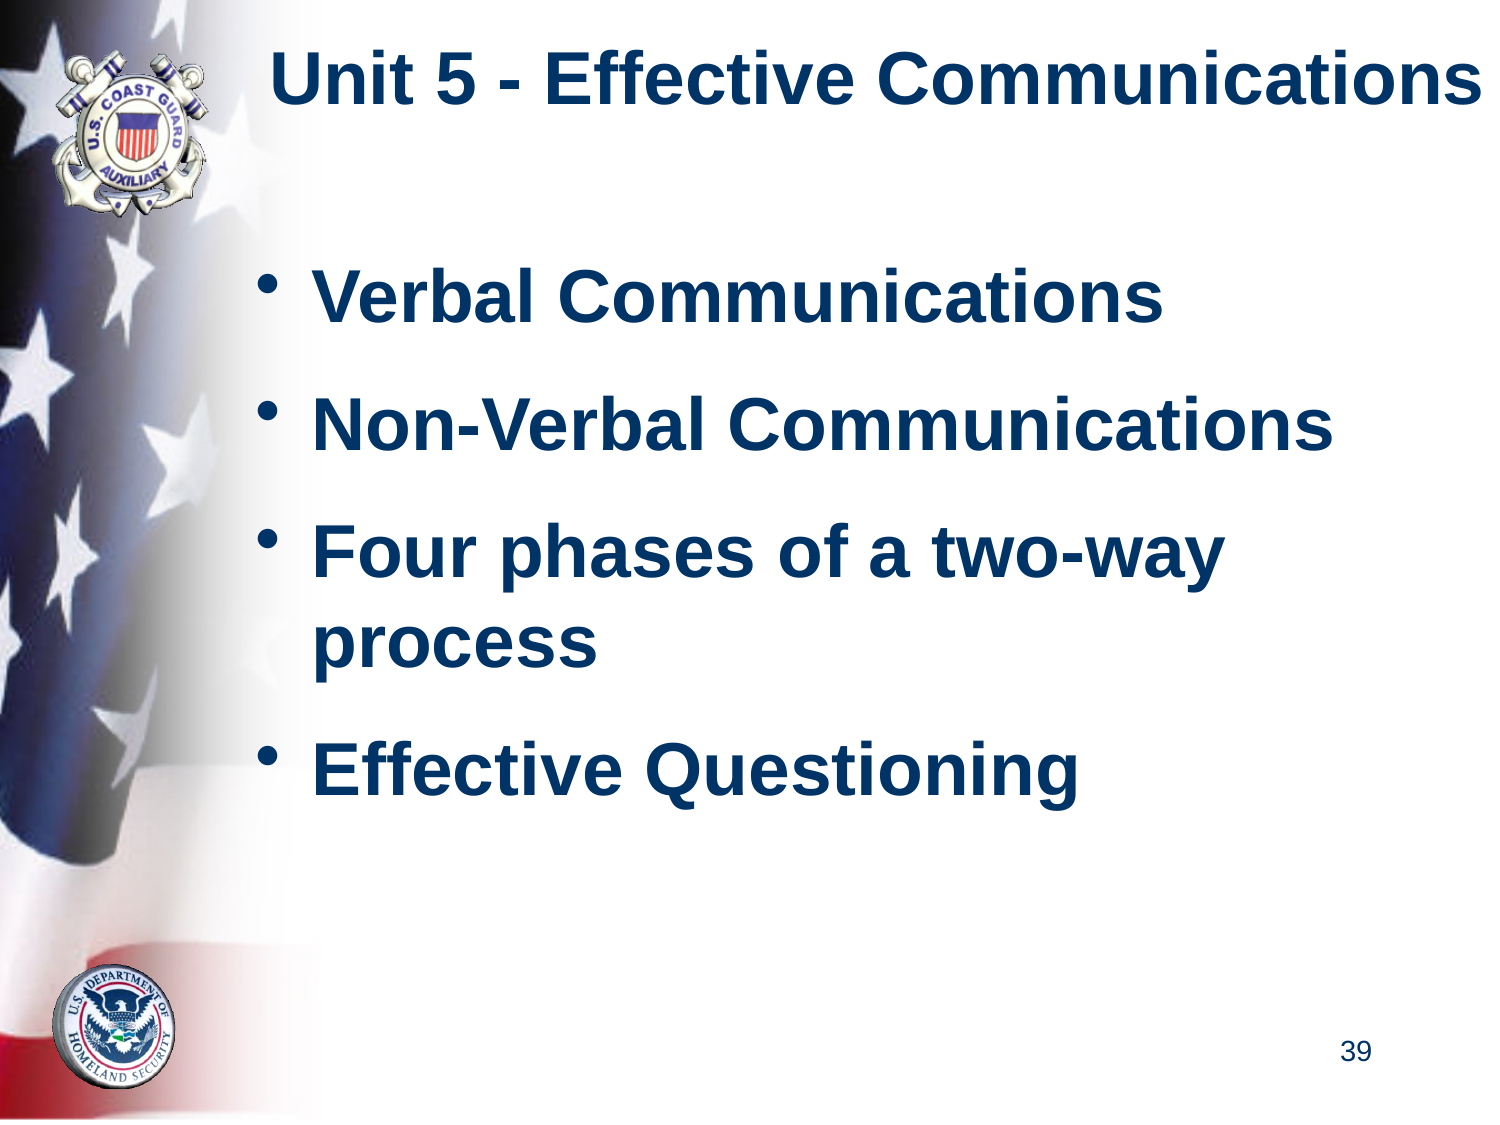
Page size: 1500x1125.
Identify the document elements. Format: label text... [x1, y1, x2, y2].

list Verbal Communications Non-Verbal Communications Four phases of a two-way process Effective Questioning [240, 239, 1440, 990]
title Unit 5 - Effective Communications [240, 0, 1500, 150]
slide_number 39 [1074, 1025, 1388, 1100]
picture [0, 0, 1500, 1125]
